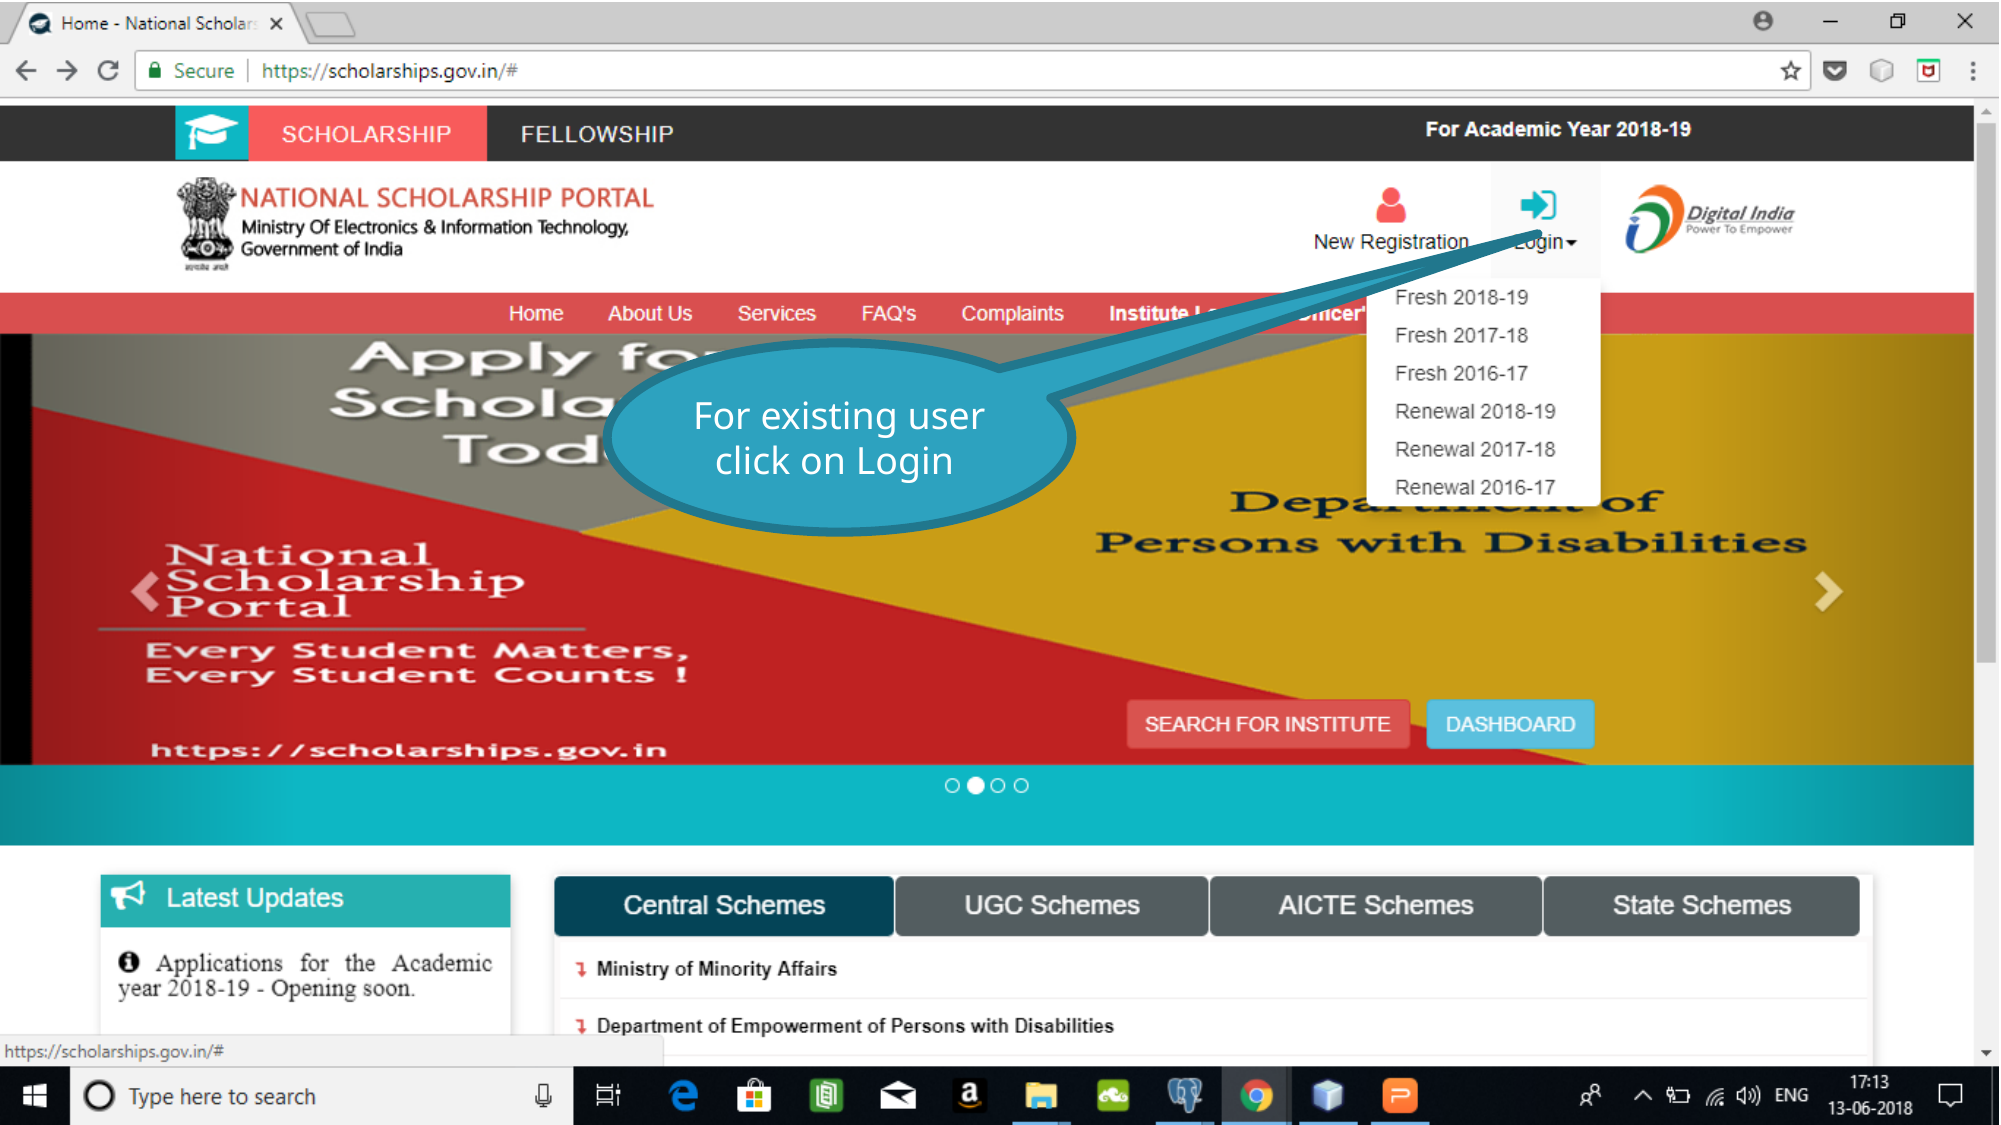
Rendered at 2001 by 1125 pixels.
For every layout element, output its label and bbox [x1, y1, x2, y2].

list [0, 1, 2000, 1125]
